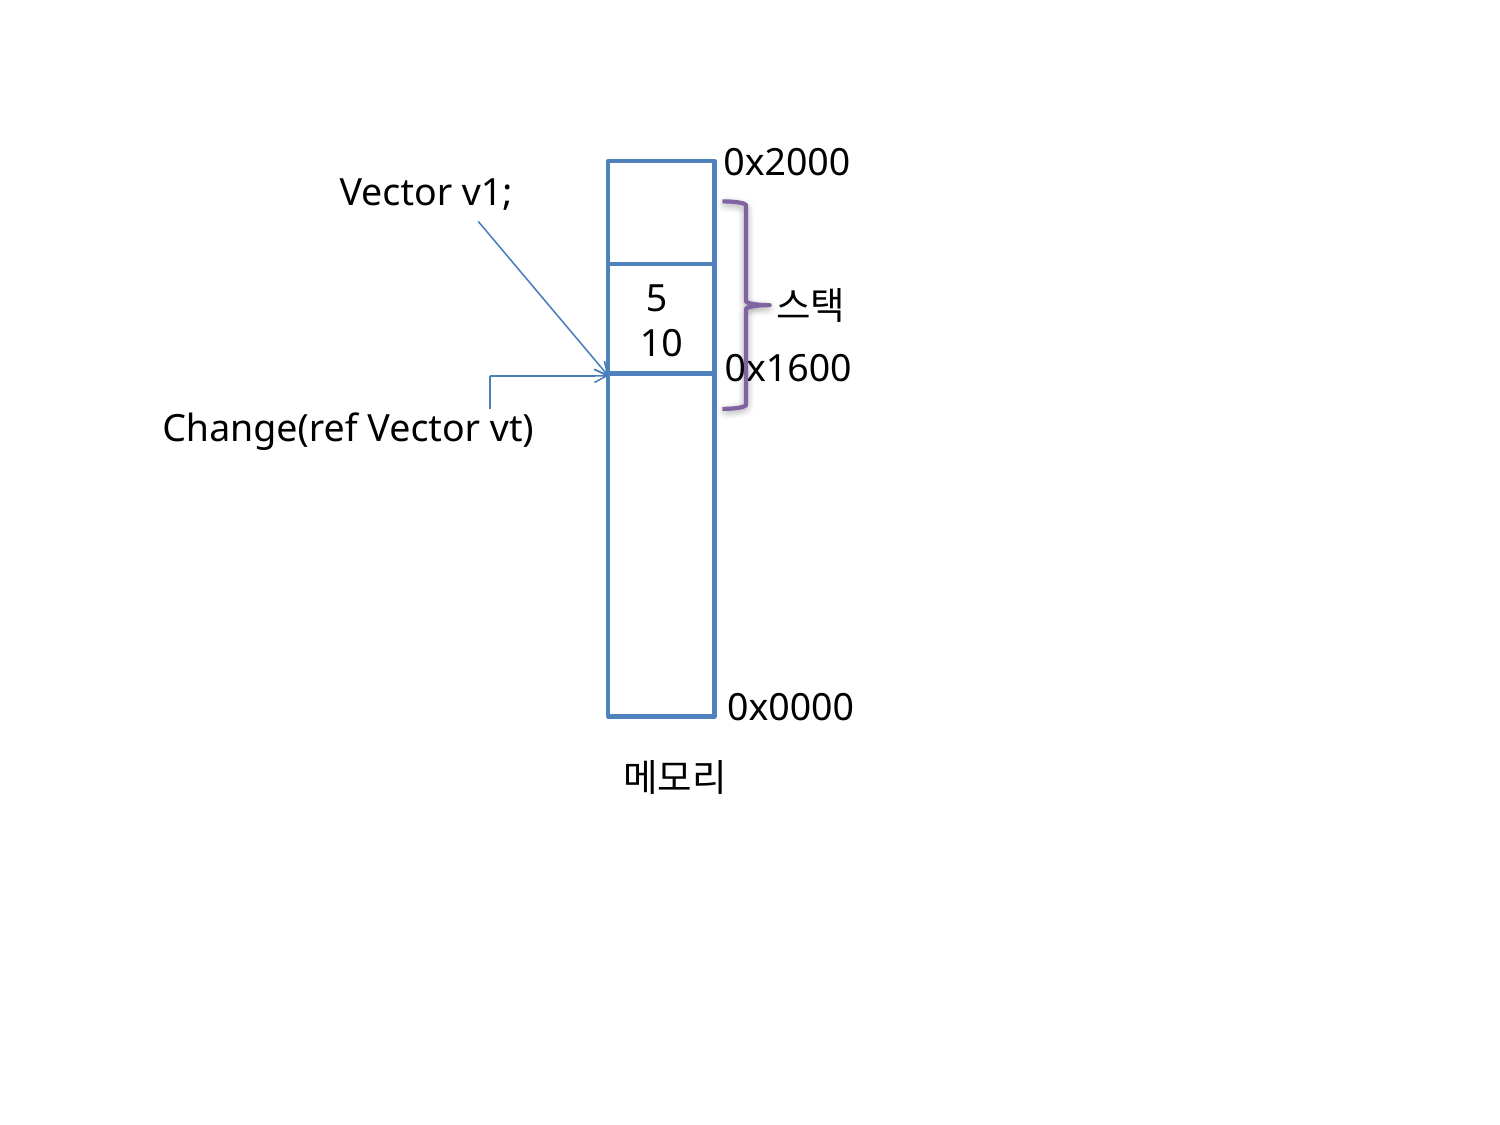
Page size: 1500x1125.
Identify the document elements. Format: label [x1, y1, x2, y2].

text_box [147, 130, 963, 808]
